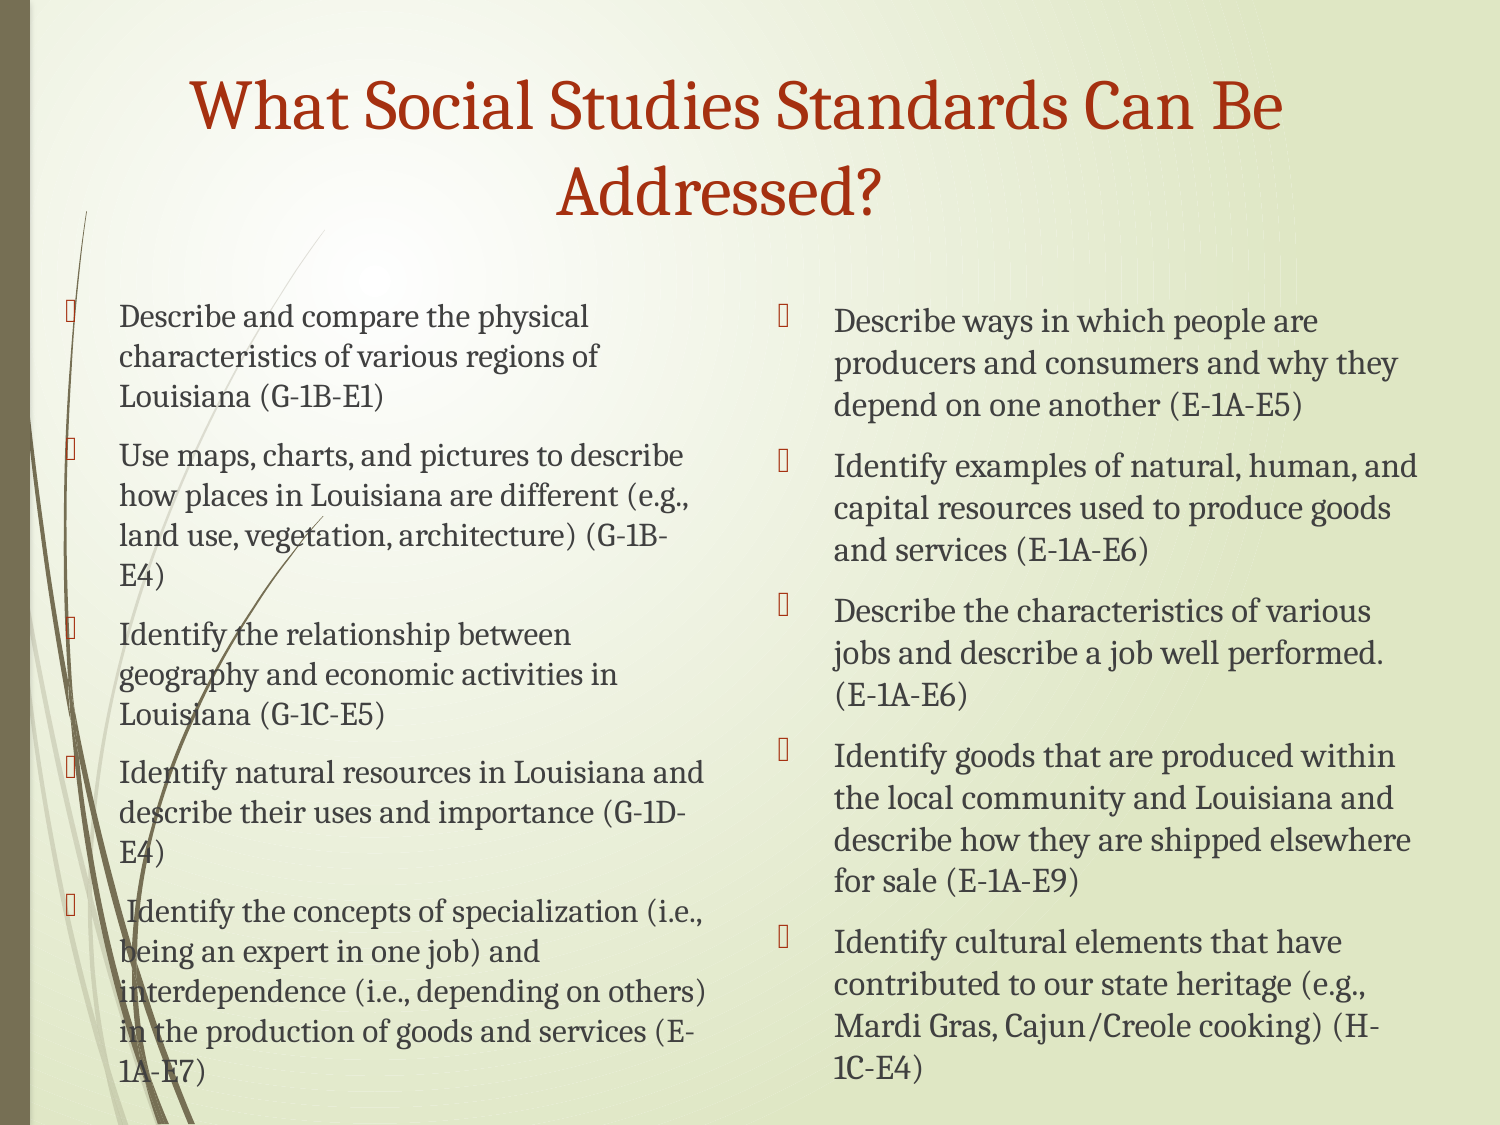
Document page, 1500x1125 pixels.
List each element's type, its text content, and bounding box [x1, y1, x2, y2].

list Describe ways in which people are producers and consumers and why they depend on one another (E-1A-E5) Identify examples of natural, human, and capital resources used to produce goods and services (E-1A-E6) Describe the characteristics of various jobs and describe a job well performed. (E-1A-E6) Identify goods that are produced within the local community and Louisiana and describe how they are shipped elsewhere for sale (E-1A-E9) Identify cultural elements that have contributed to our state heritage (e.g., Mardi Gras, Cajun/Creole cooking) (H-1C-E4) [762, 290, 1438, 1100]
title What Social Studies Standards Can Be Addressed? [99, 50, 1375, 238]
list Describe and compare the physical characteristics of various regions of Louisiana (G-1B-E1) Use maps, charts, and pictures to describe how places in Louisiana are different (e.g., land use, vegetation, architecture) (G-1B-E4) Identify the relationship between geography and economic activities in Louisiana (G-1C-E5) Identify natural resources in Louisiana and describe their uses and importance (G-1D-E4) Identify the concepts of specialization (i.e., being an expert in one job) and interdependence (i.e., depending on others) in the production of goods and services (E-1A-E7) [50, 286, 725, 1100]
